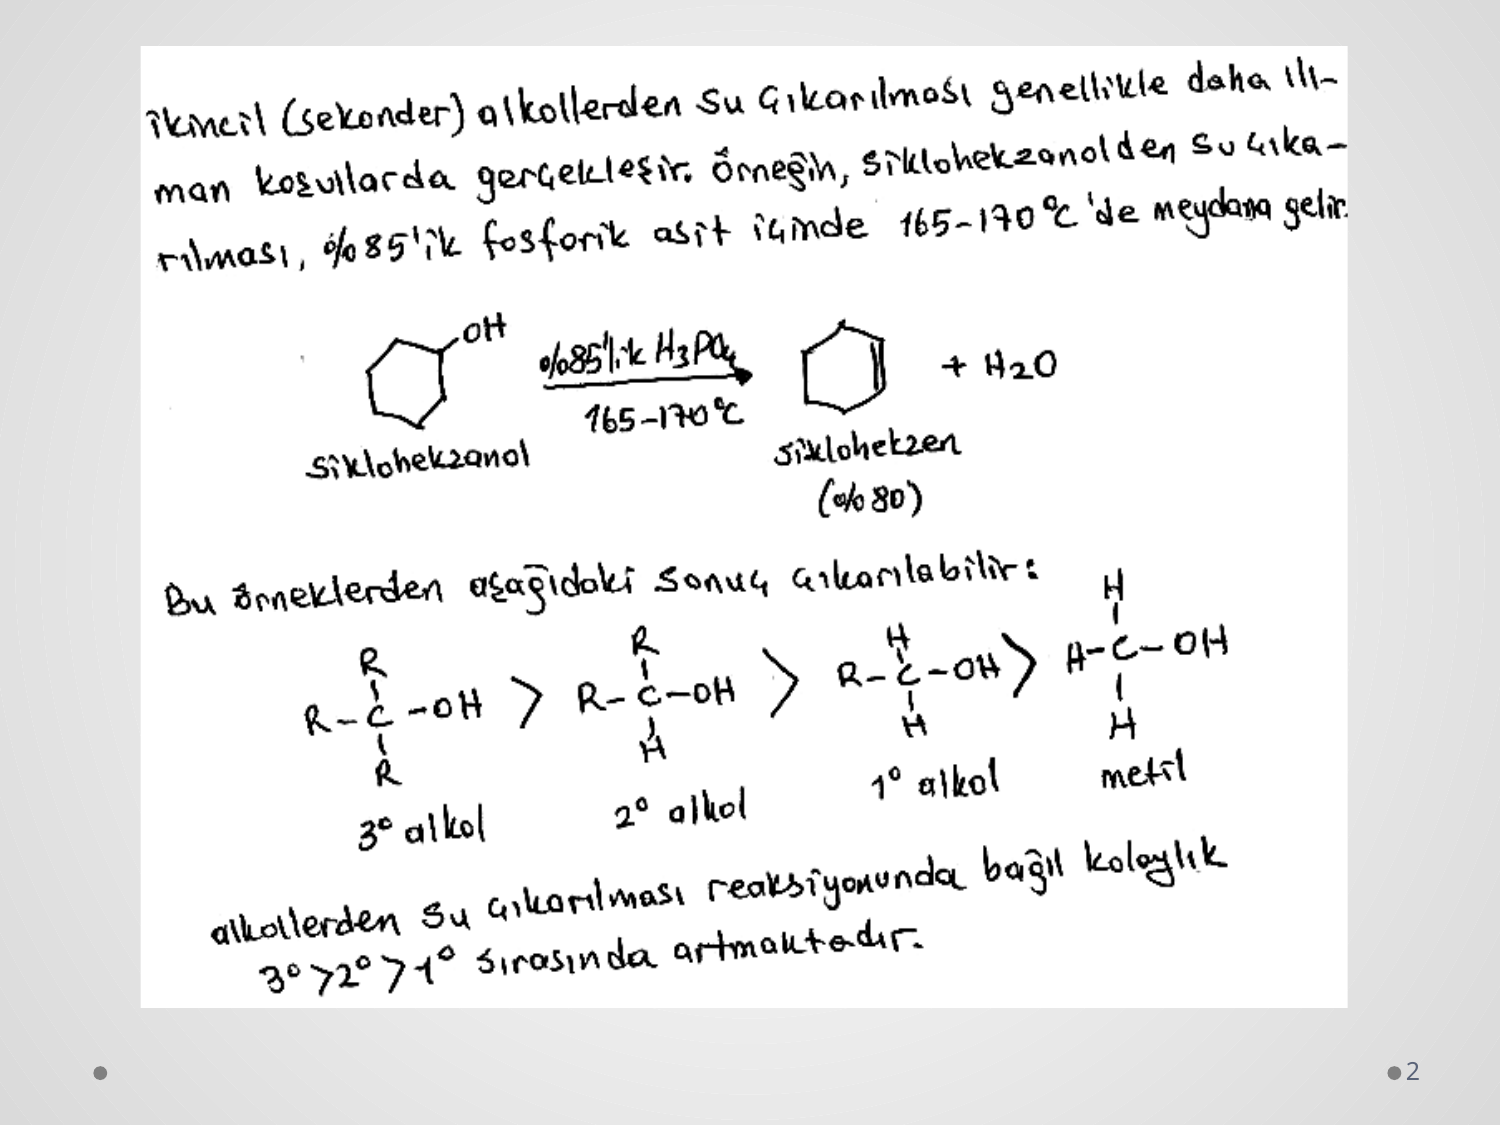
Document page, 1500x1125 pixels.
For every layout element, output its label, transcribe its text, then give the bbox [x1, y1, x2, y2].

slide_number 2 [1401, 1042, 1494, 1103]
picture [140, 46, 1348, 1008]
